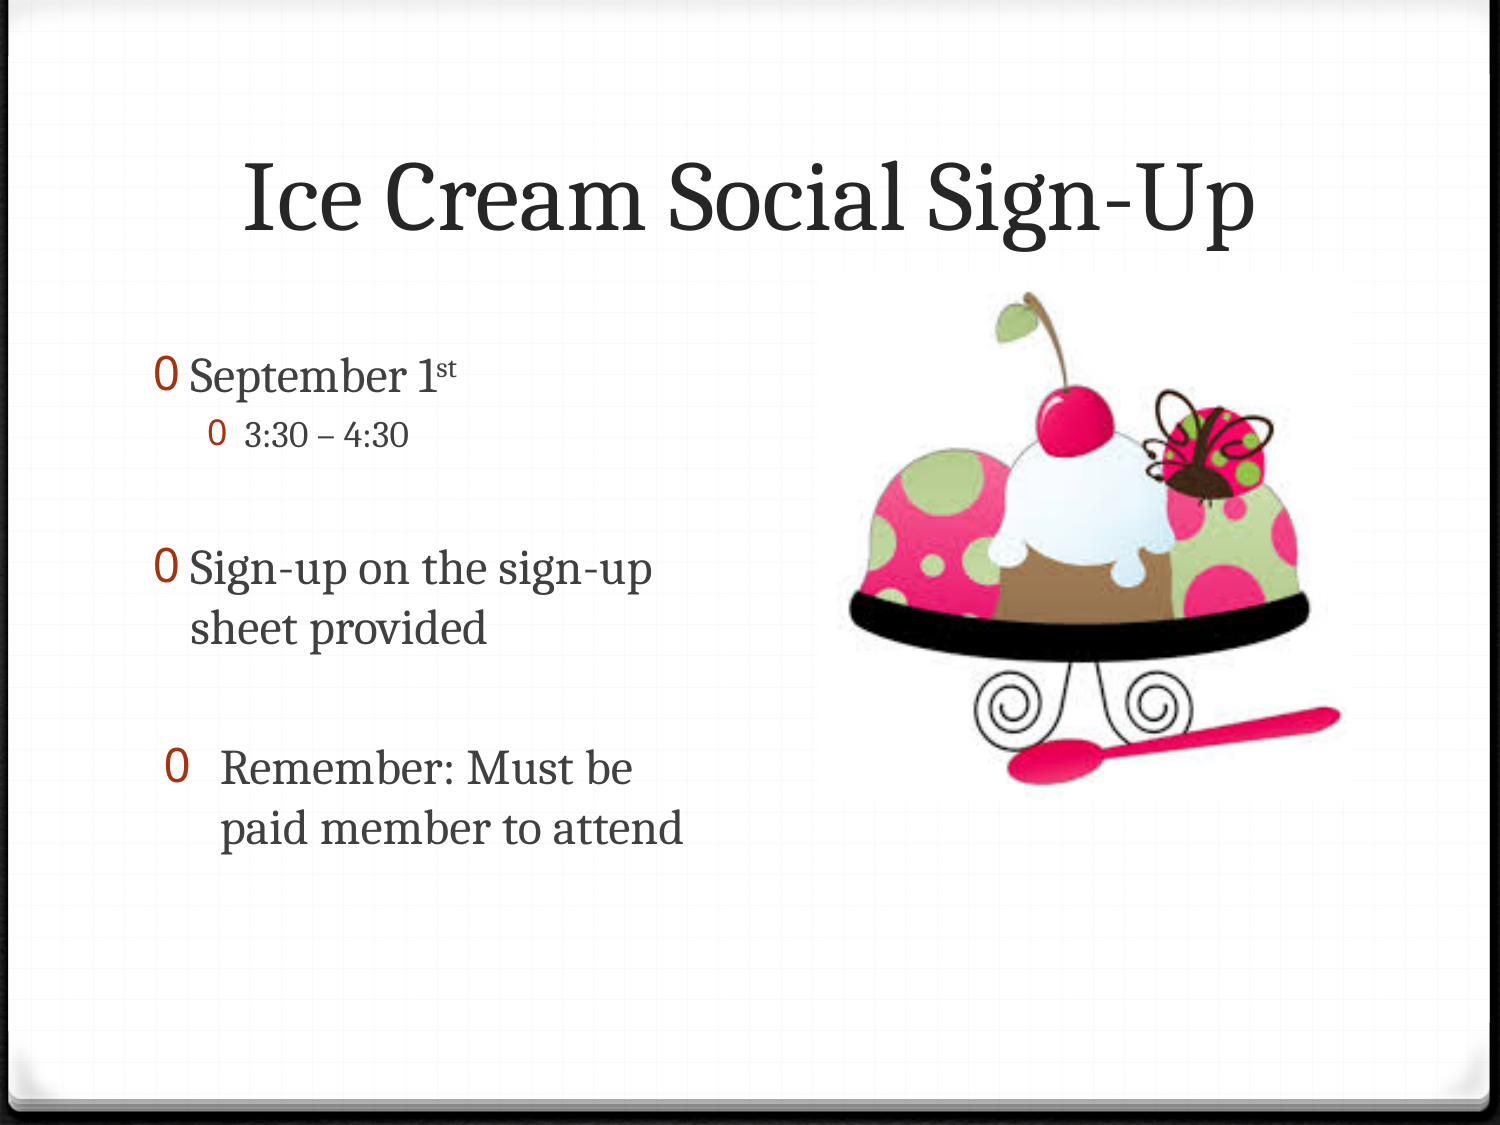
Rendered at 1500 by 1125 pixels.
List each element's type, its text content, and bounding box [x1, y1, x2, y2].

title Ice Cream Social Sign-Up [90, 71, 1410, 309]
list September 1st 3:30 – 4:30 Sign-up on the sign-up sheet provided Remember: Must be paid member to attend [138, 334, 738, 983]
picture [0, 0, 1500, 1125]
